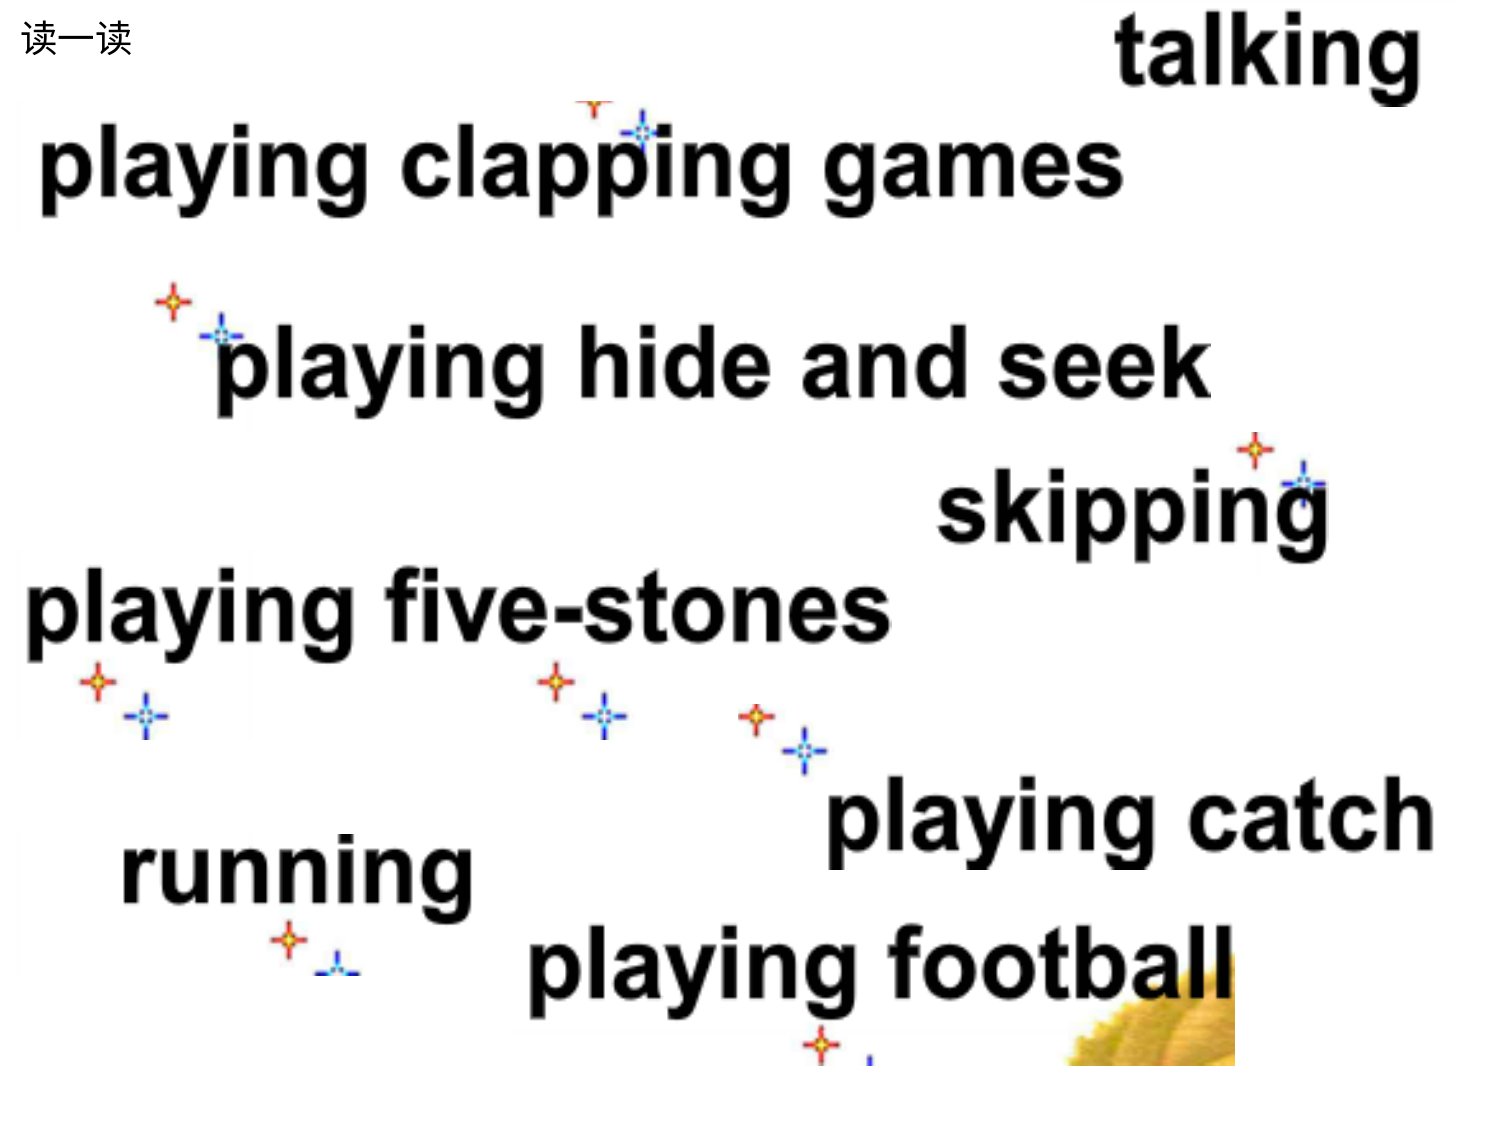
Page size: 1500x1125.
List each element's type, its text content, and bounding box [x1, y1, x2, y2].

picture [1080, 0, 1459, 107]
picture [0, 833, 502, 977]
picture [513, 881, 1235, 1067]
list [0, 101, 1129, 232]
picture [0, 550, 1436, 870]
picture [147, 266, 1330, 575]
text_box 读一读 [5, 7, 618, 67]
